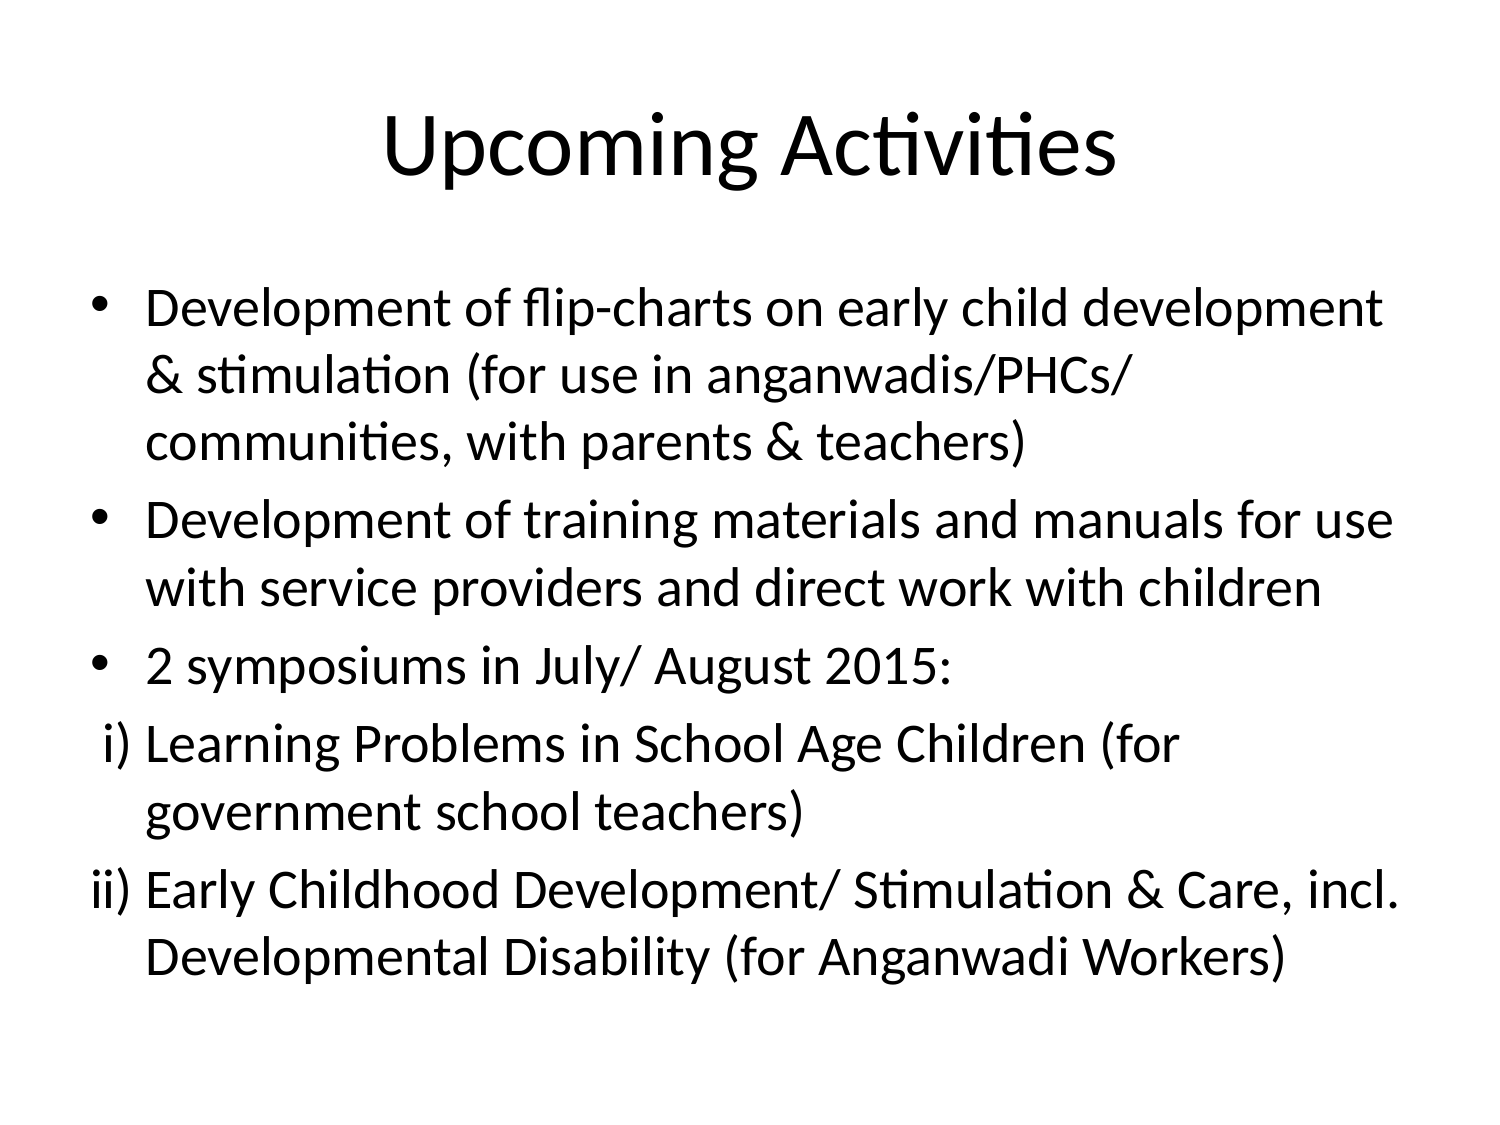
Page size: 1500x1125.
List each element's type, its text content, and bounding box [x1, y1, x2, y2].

title Upcoming Activities [75, 45, 1425, 233]
list Development of flip-charts on early child development & stimulation (for use in anganwadis/PHCs/ communities, with parents & teachers) Development of training materials and manuals for use with service providers and direct work with children 2 symposiums in July/ August 2015: i) Learning Problems in School Age Children (for government school teachers) ii) Early Childhood Development/ Stimulation & Care, incl. Developmental Disability (for Anganwadi Workers) [75, 262, 1425, 1005]
